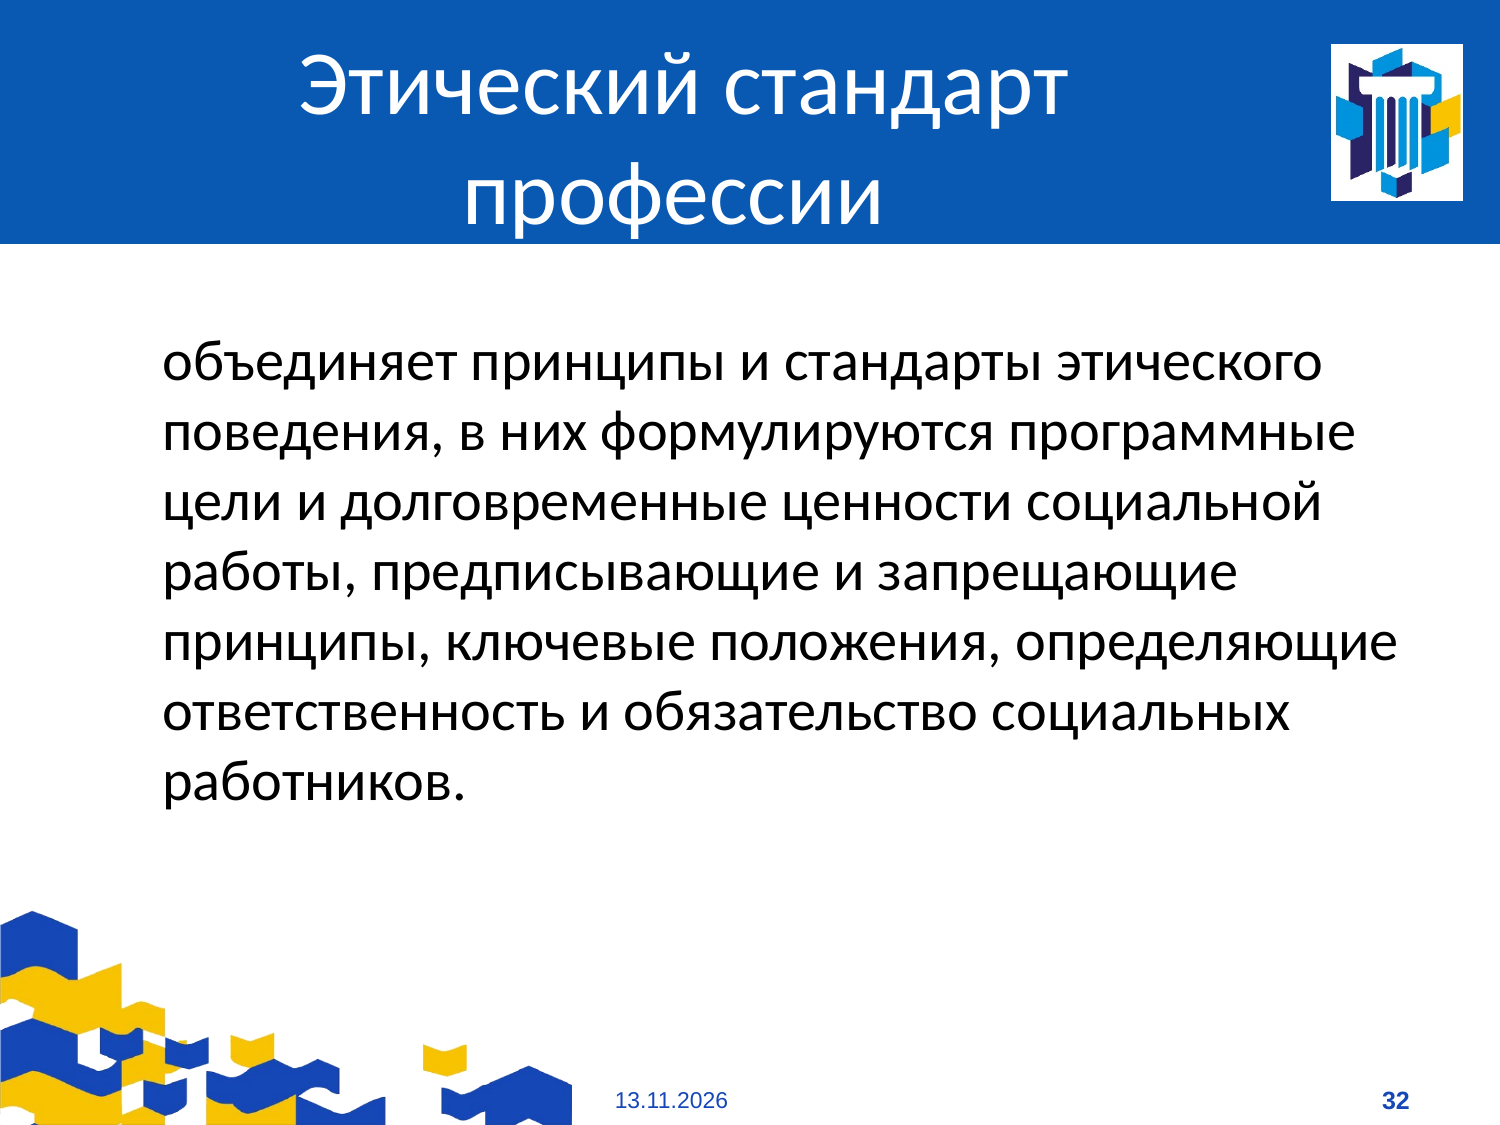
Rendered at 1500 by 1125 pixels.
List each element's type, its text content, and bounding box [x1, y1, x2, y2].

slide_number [575, 1069, 744, 1125]
picture [0, 905, 572, 1125]
picture [0, 0, 1500, 244]
title Этический стандарт профессии [75, 45, 1294, 220]
list объединяет принципы и стандарты этического поведения, в них формулируются программные цели и долговременные ценности социальной работы, предписывающие и запрещающие принципы, ключевые положения, определяющие ответственность и обязательство социальных работников. [147, 314, 1427, 1064]
slide_number 32 [1340, 1069, 1425, 1125]
